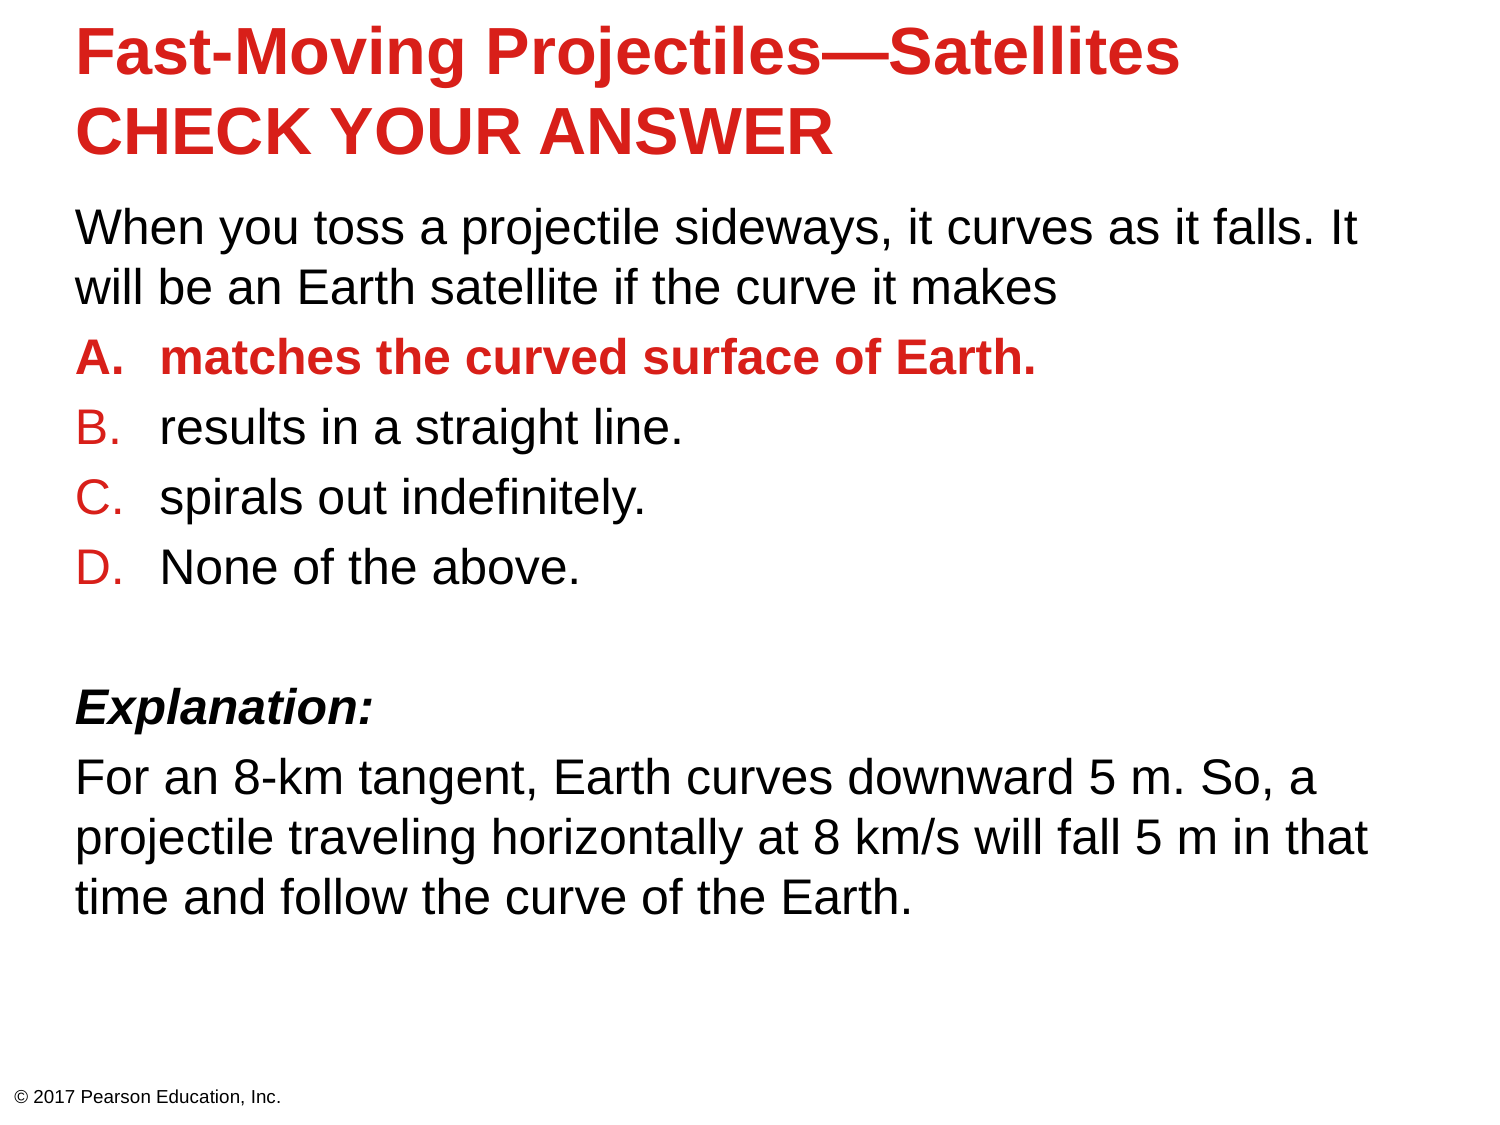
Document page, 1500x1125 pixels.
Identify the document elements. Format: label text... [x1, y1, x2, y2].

title Fast-Moving Projectiles—Satellites CHECK YOUR ANSWER [0, 0, 1500, 177]
list When you toss a projectile sideways, it curves as it falls. It will be an Earth satellite if the curve it makes matches the curved surface of Earth. results in a straight line. spirals out indefinitely. None of the above. Explanation: For an 8-km tangent, Earth curves downward 5 m. So, a projectile traveling horizontally at 8 km/s will fall 5 m in that time and follow the curve of the Earth. [59, 187, 1410, 1070]
footer © 2017 Pearson Education, Inc. [14, 1084, 900, 1115]
